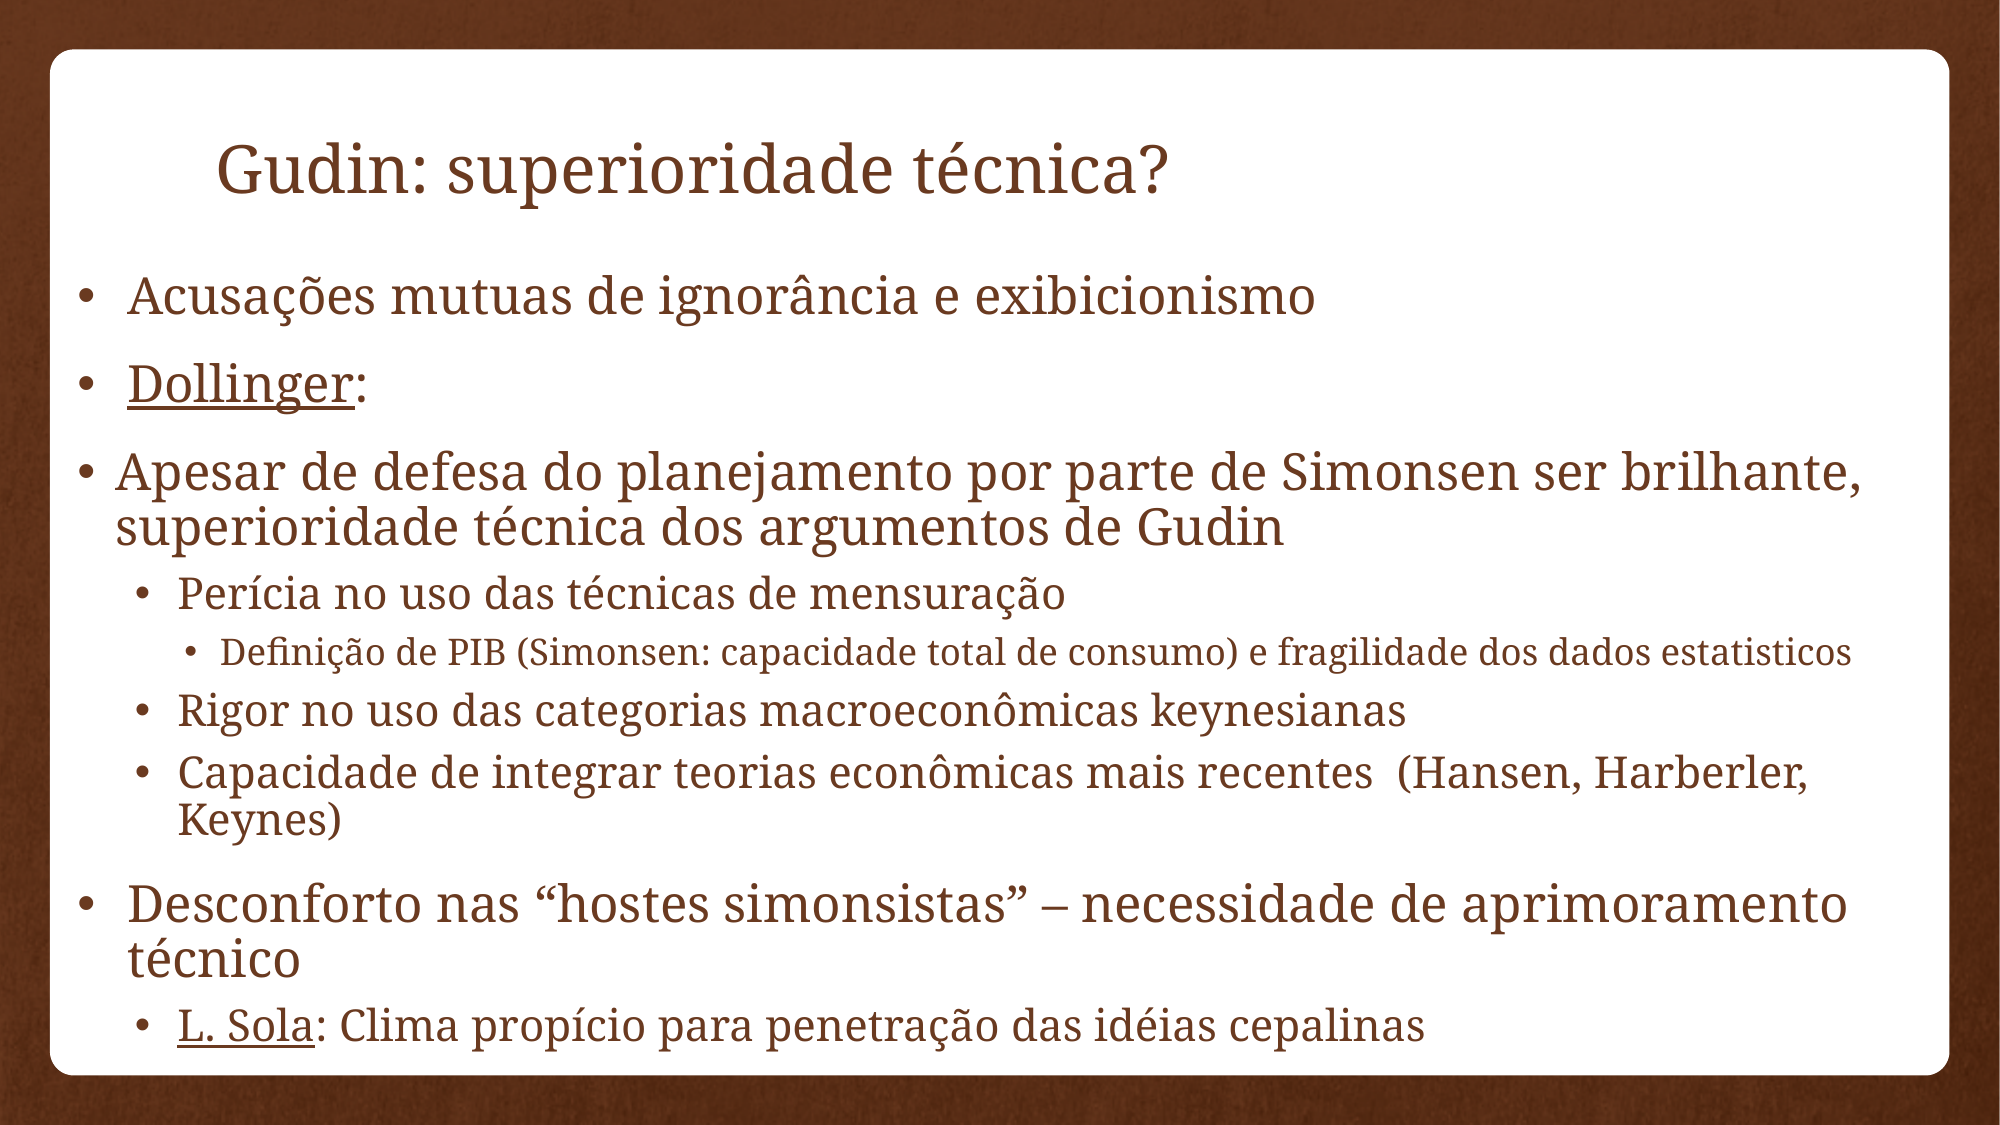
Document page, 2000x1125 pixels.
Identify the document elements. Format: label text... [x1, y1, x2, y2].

title Gudin: superioridade técnica? [200, 70, 1801, 262]
list Acusações mutuas de ignorância e exibicionismo Dollinger: Apesar de defesa do planejamento por parte de Simonsen ser brilhante, superioridade técnica dos argumentos de Gudin Perícia no uso das técnicas de mensuração Definição de PIB (Simonsen: capacidade total de consumo) e fragilidade dos dados estatisticos Rigor no uso das categorias macroeconômicas keynesianas Capacidade de integrar teorias econômicas mais recentes (Hansen, Harberler, Keynes) Desconforto nas “hostes simonsistas” – necessidade de aprimoramento técnico L. Sola: Clima propício para penetração das idéias cepalinas [62, 262, 1953, 1059]
